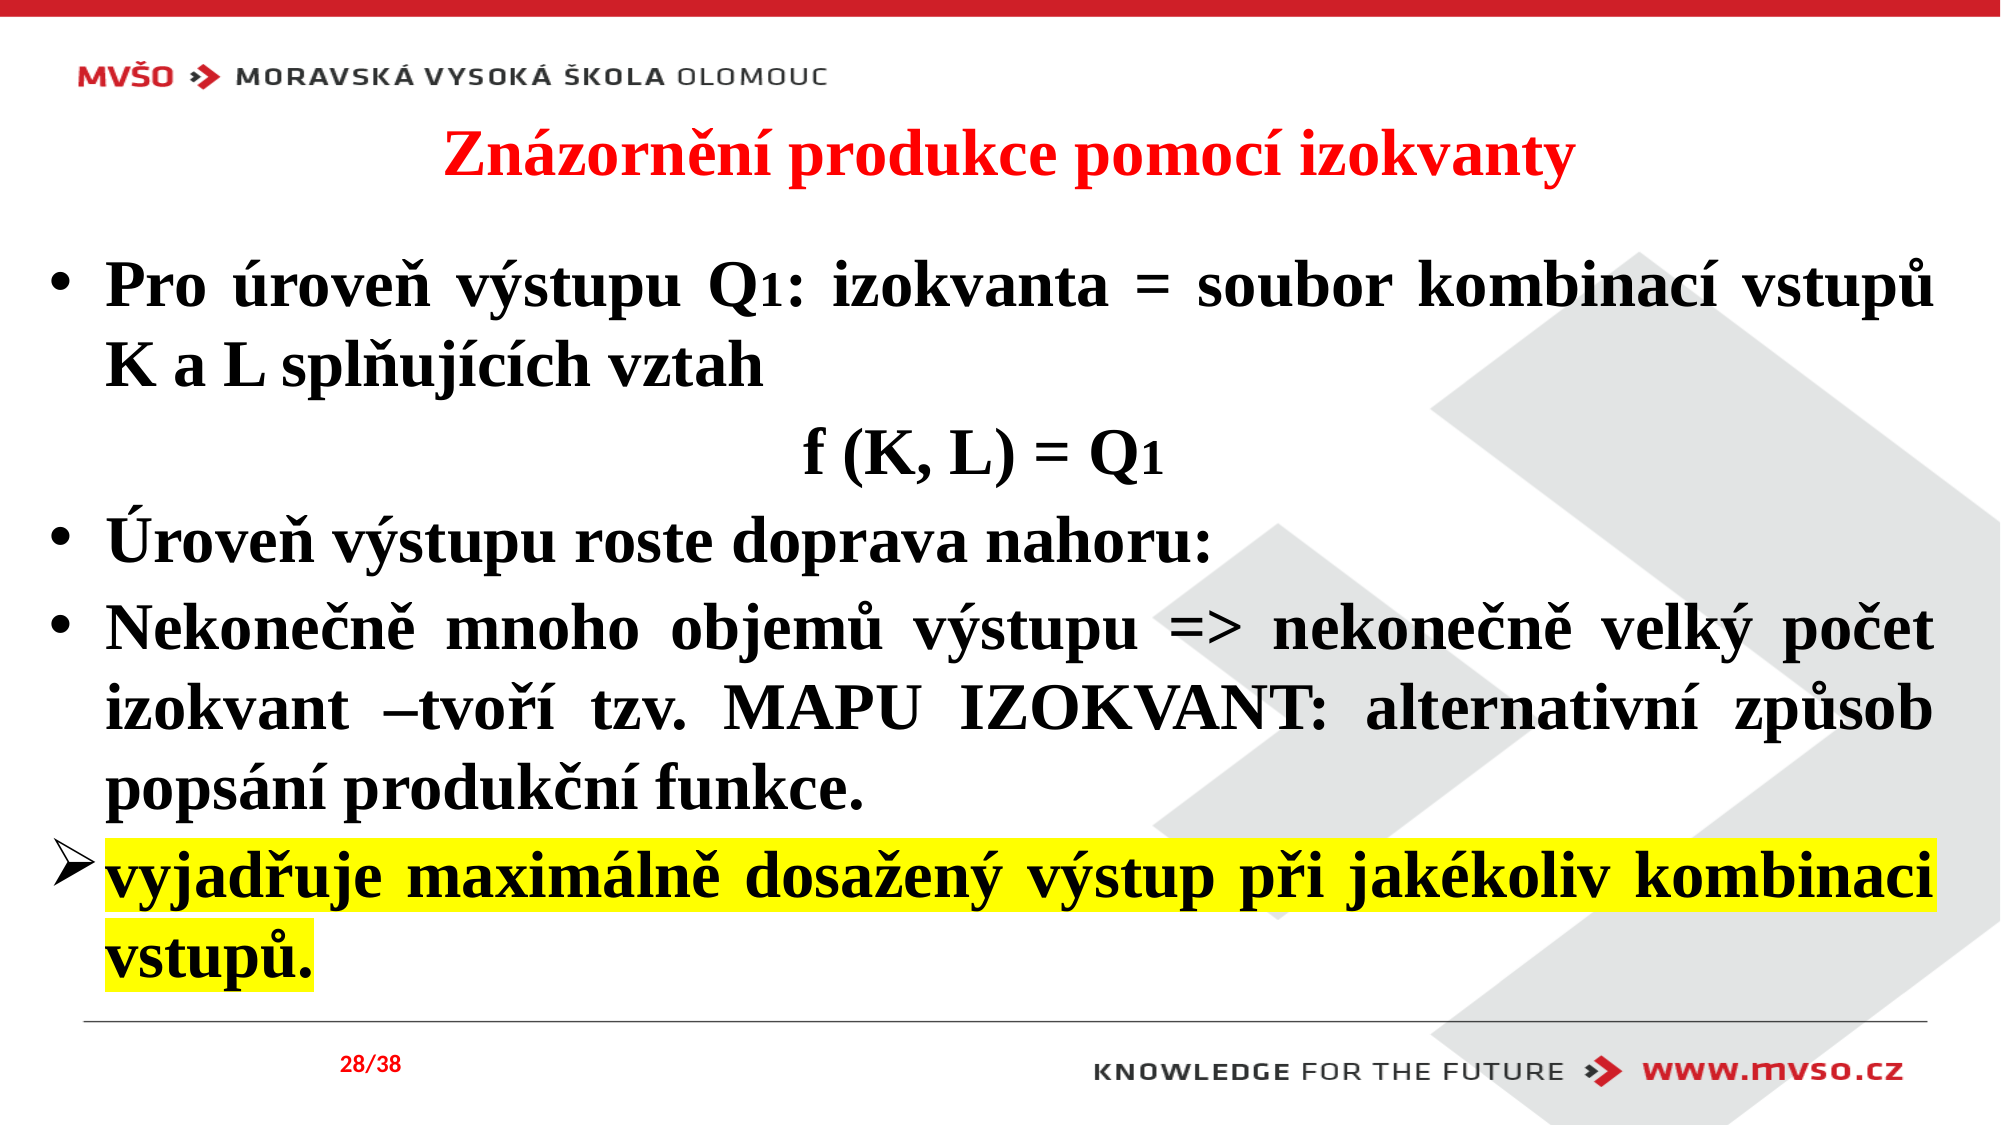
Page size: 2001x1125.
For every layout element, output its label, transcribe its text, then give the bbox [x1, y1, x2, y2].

list Pro úroveň výstupu Q1: izokvanta = soubor kombinací vstupů K a L splňujících vztah f (K, L) = Q1 Úroveň výstupu roste doprava nahoru: Nekonečně mnoho objemů výstupu => nekonečně velký počet izokvant –tvoří tzv. MAPU IZOKVANT: alternativní způsob popsání produkční funkce. vyjadřuje maximálně dosažený výstup při jakékoliv kombinaci vstupů. [15, 232, 1952, 1005]
picture [0, 0, 2001, 1125]
text_box 28/38 [324, 1040, 463, 1085]
title Znázornění produkce pomocí izokvanty [99, 45, 1900, 232]
